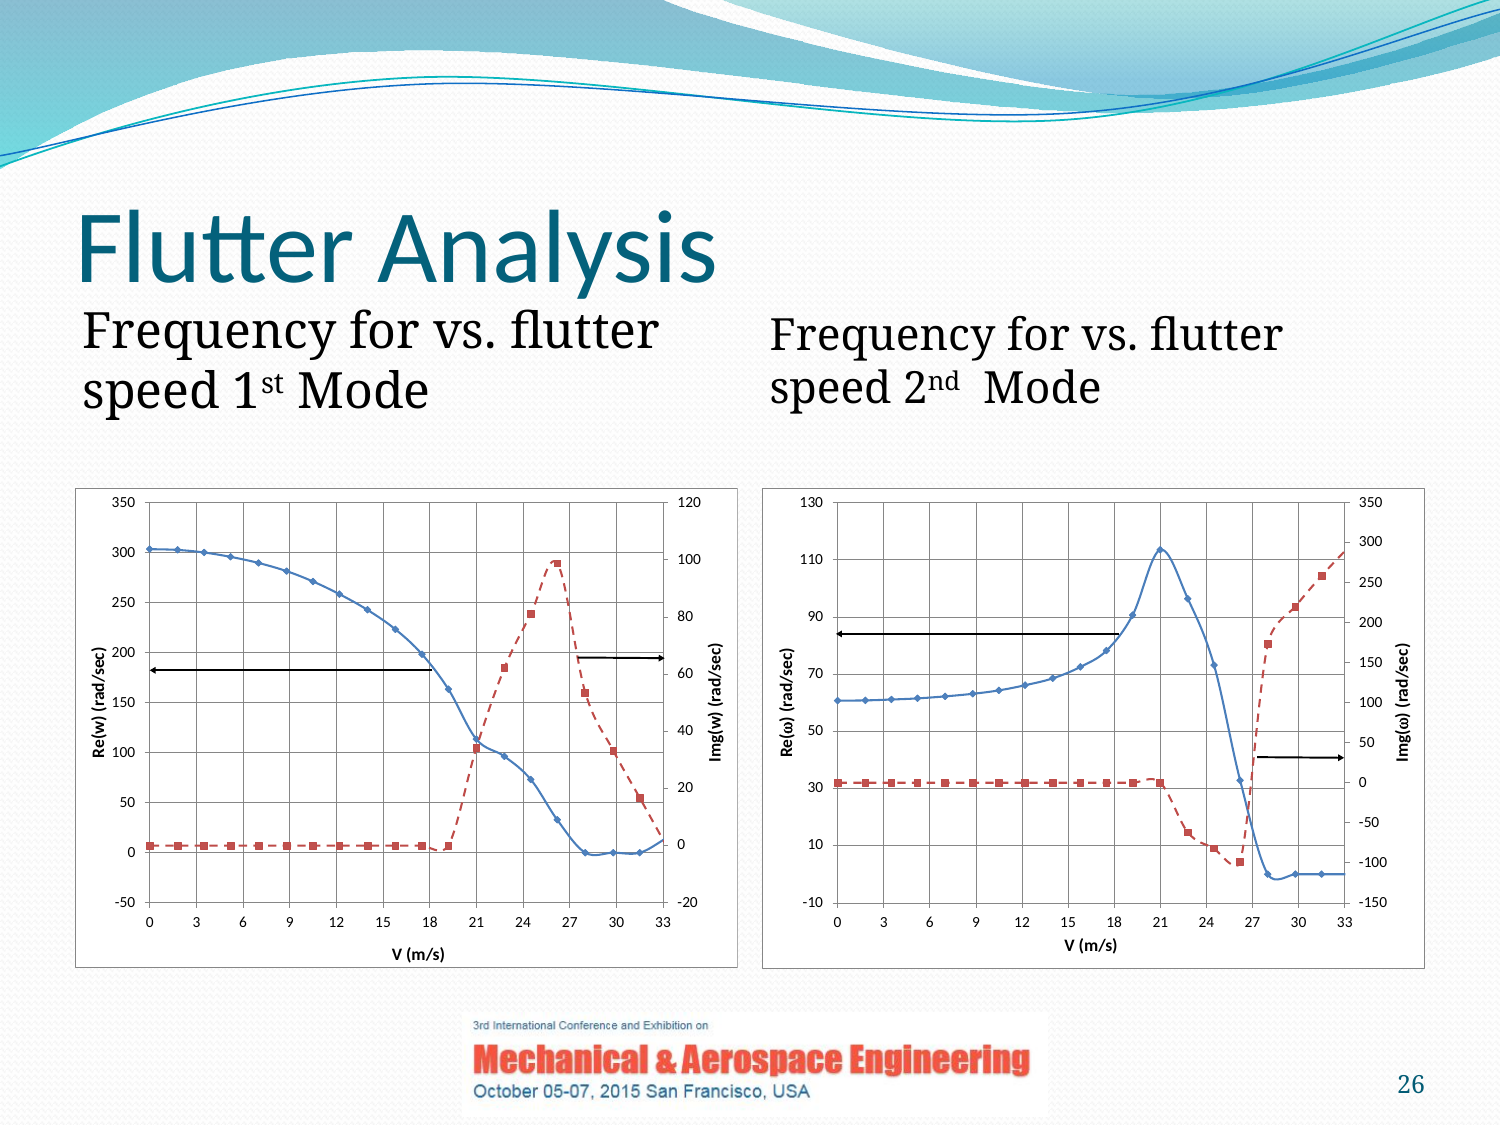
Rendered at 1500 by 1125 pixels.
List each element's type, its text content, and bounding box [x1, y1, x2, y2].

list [761, 487, 1426, 969]
title Flutter Analysis [75, 115, 1425, 303]
picture [462, 1012, 1048, 1117]
list Frequency for vs. flutter speed 1st Mode [75, 304, 738, 413]
slide_number 26 [1299, 1042, 1425, 1103]
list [74, 487, 738, 969]
list Frequency for vs. flutter speed 2nd Mode [761, 305, 1425, 413]
